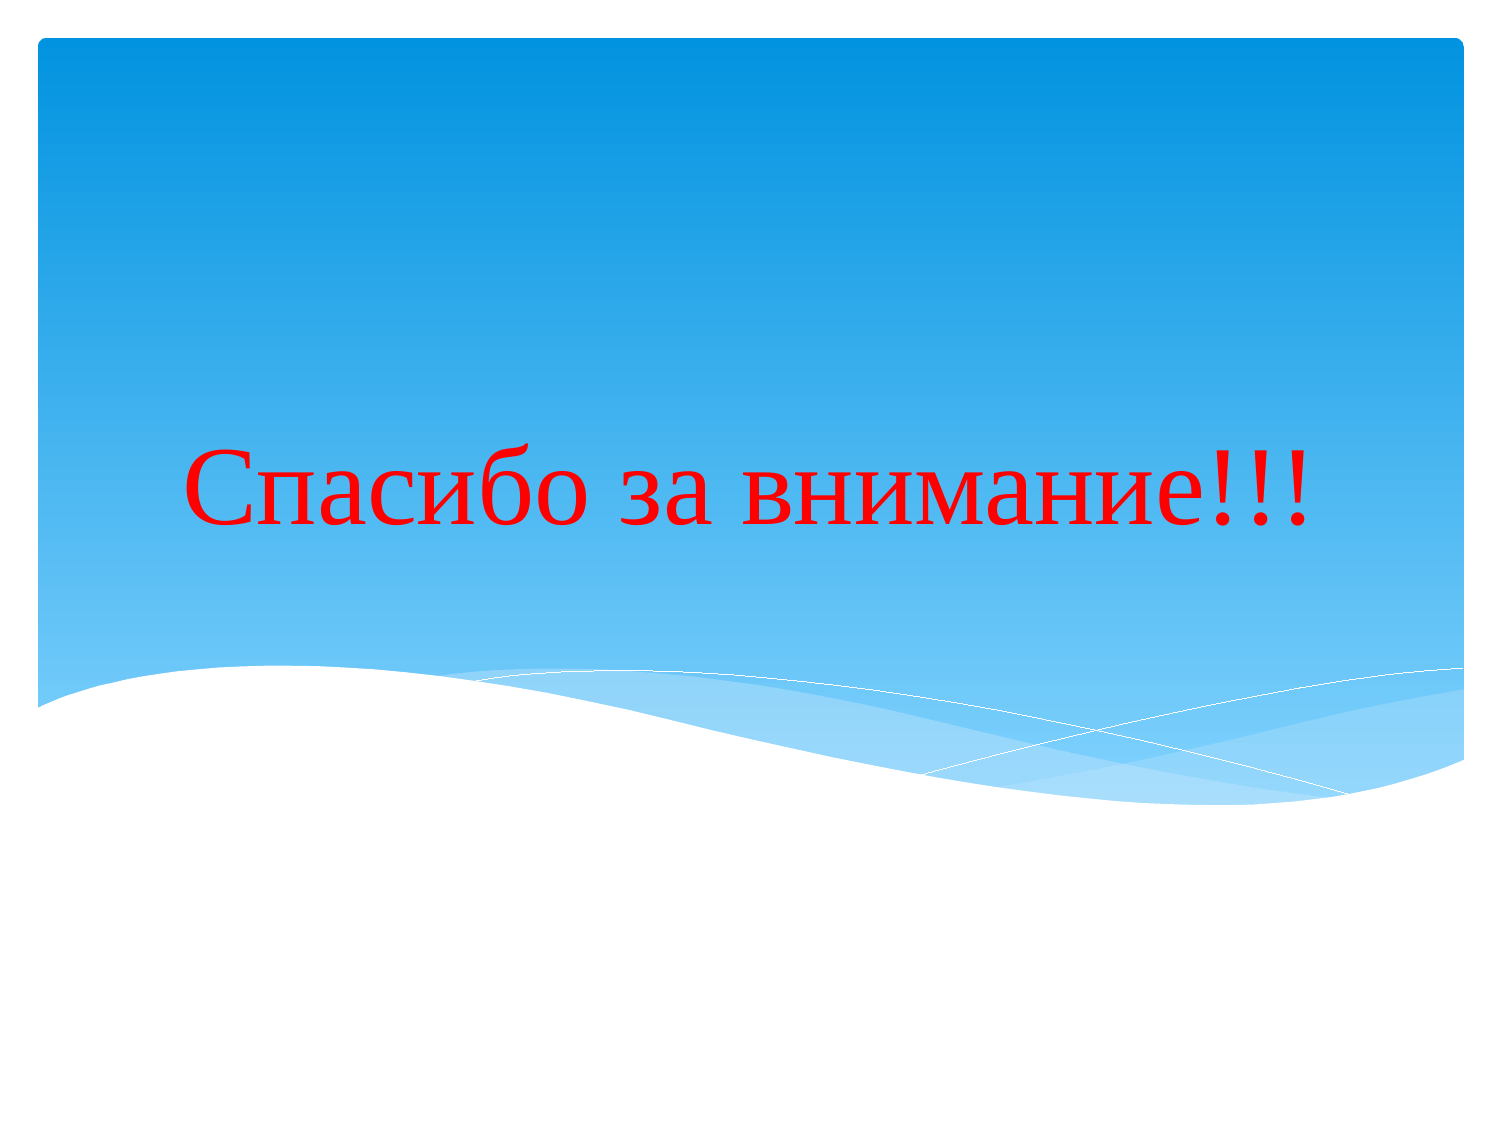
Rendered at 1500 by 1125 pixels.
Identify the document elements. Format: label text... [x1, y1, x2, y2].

title Спасибо за внимание!!! [113, 404, 1389, 655]
